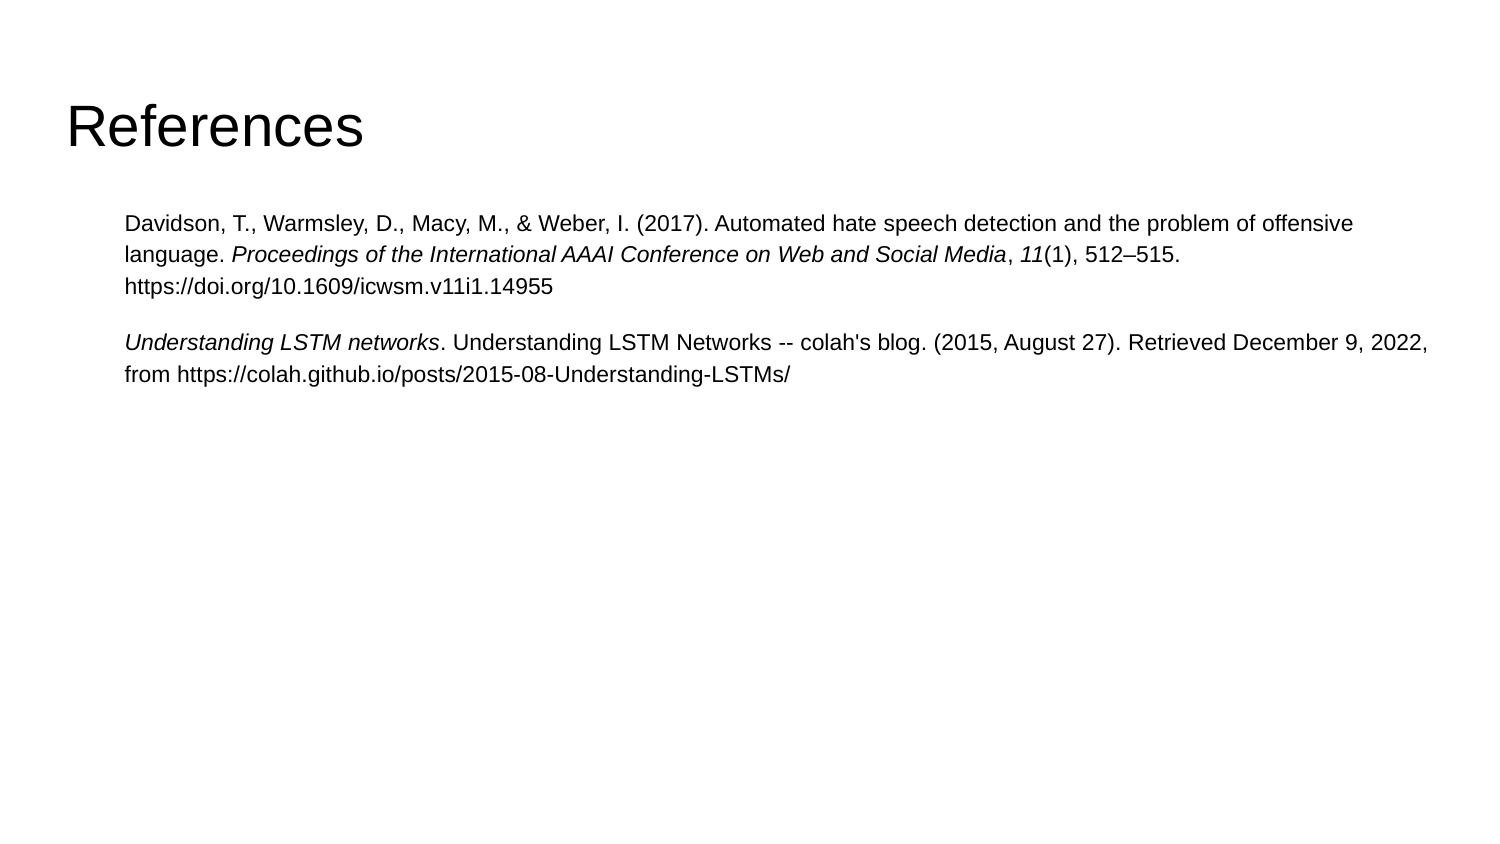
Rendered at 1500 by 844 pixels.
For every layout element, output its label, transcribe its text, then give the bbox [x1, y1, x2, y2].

list Davidson, T., Warmsley, D., Macy, M., & Weber, I. (2017). Automated hate speech detection and the problem of offensive language. Proceedings of the International AAAI Conference on Web and Social Media, 11(1), 512–515. https://doi.org/10.1609/icwsm.v11i1.14955 Understanding LSTM networks. Understanding LSTM Networks -- colah's blog. (2015, August 27). Retrieved December 9, 2022, from https://colah.github.io/posts/2015-08-Understanding-LSTMs/ [51, 189, 1449, 750]
title References [51, 72, 1449, 167]
